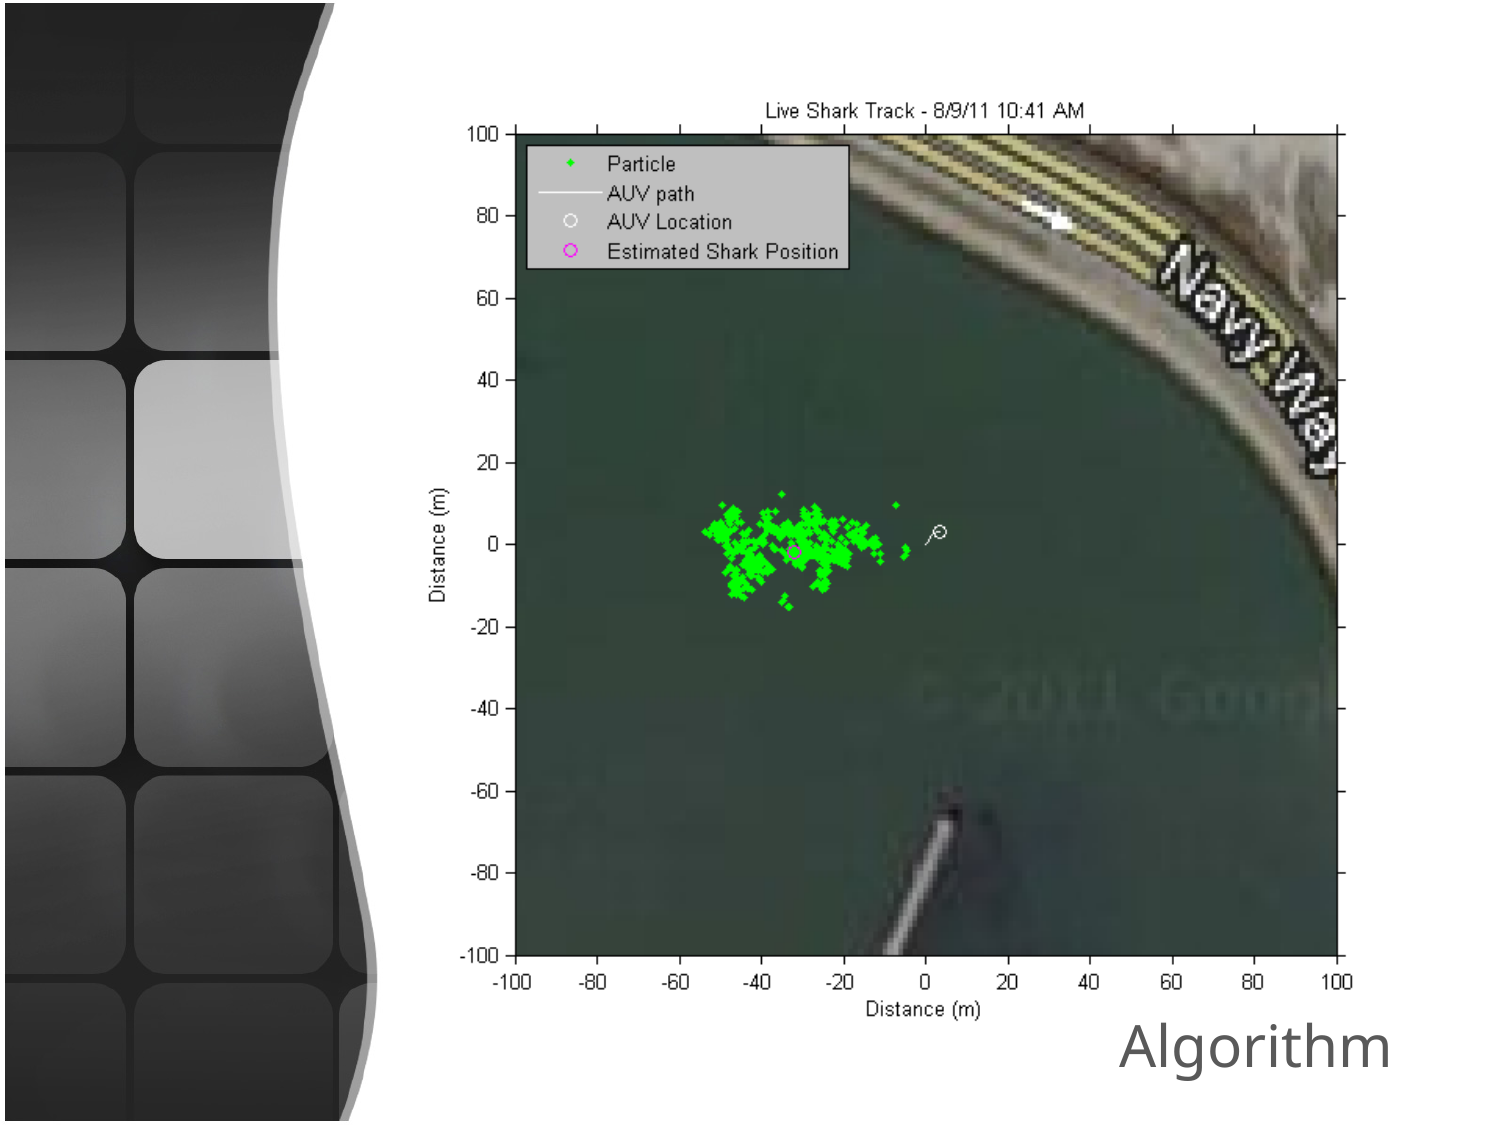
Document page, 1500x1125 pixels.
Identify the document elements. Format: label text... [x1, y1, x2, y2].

text_box Algorithm [1012, 950, 1500, 1125]
picture [0, 0, 1500, 1125]
